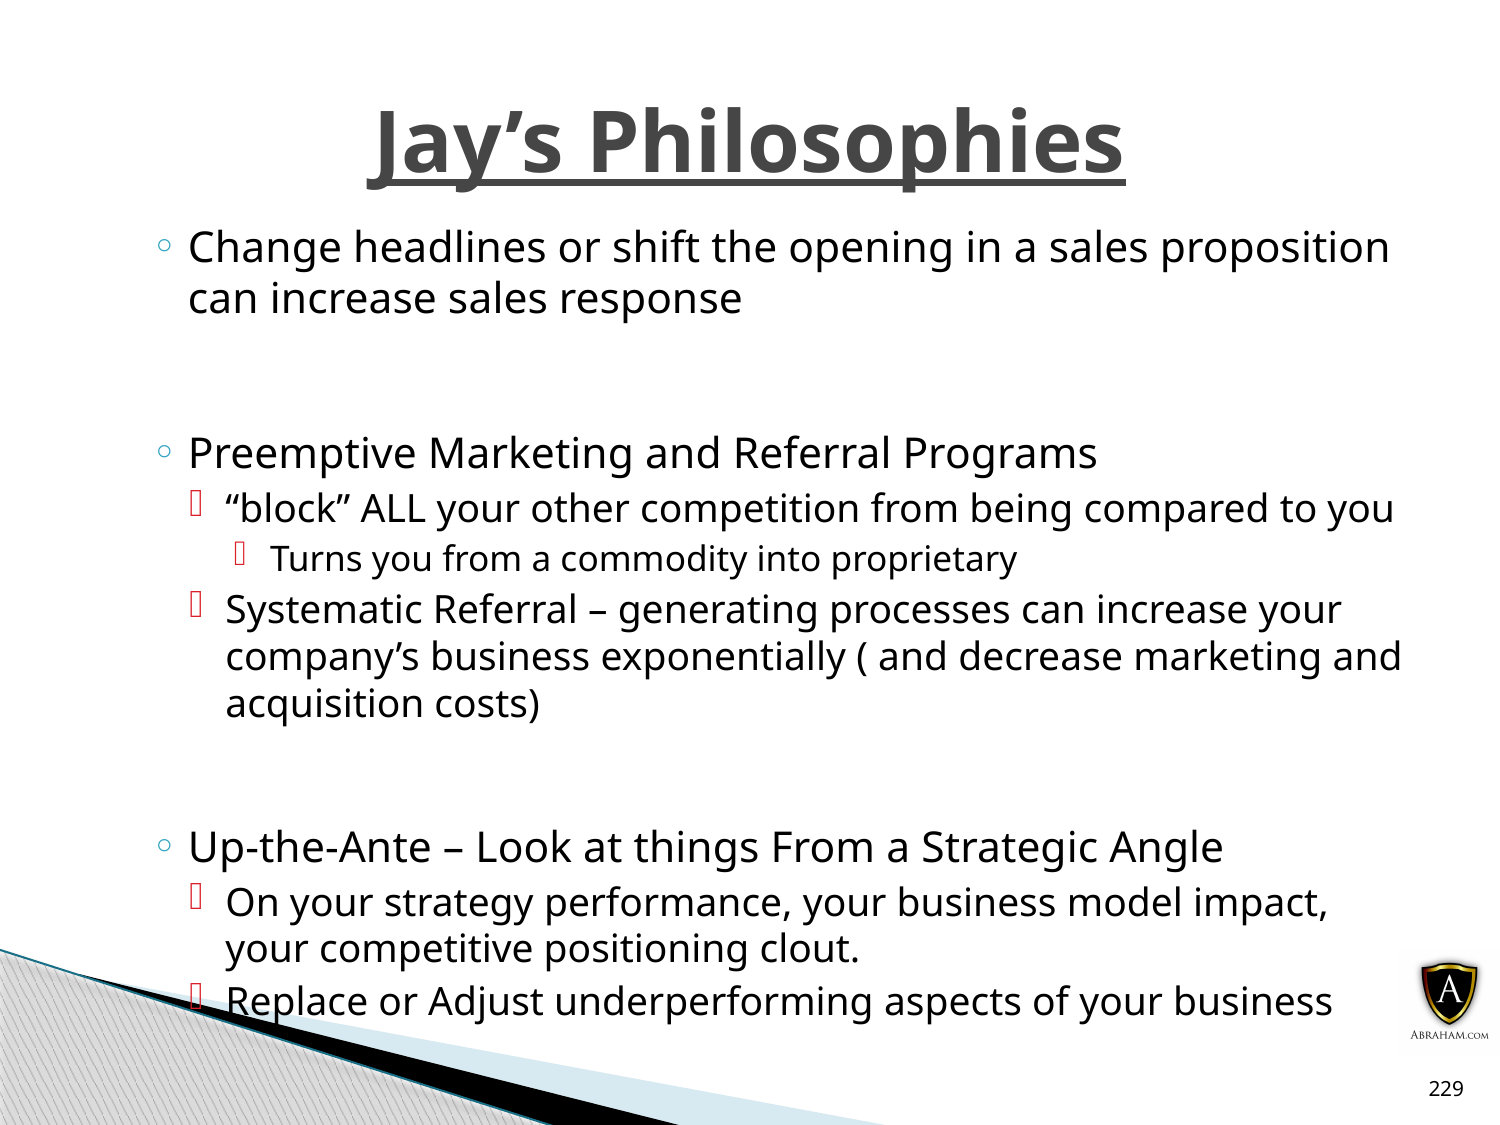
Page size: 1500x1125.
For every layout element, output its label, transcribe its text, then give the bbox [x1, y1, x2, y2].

slide_number 229 [1400, 1066, 1479, 1112]
picture [1399, 949, 1500, 1057]
list Change headlines or shift the opening in a sales proposition can increase sales response Preemptive Marketing and Referral Programs “block” ALL your other competition from being compared to you Turns you from a commodity into proprietary Systematic Referral – generating processes can increase your company’s business exponentially ( and decrease marketing and acquisition costs) Up-the-Ante – Look at things From a Strategic Angle On your strategy performance, your business model impact, your competitive positioning clout. Replace or Adjust underperforming aspects of your business [75, 233, 1425, 1038]
title Jay’s Philosophies [75, 45, 1425, 233]
